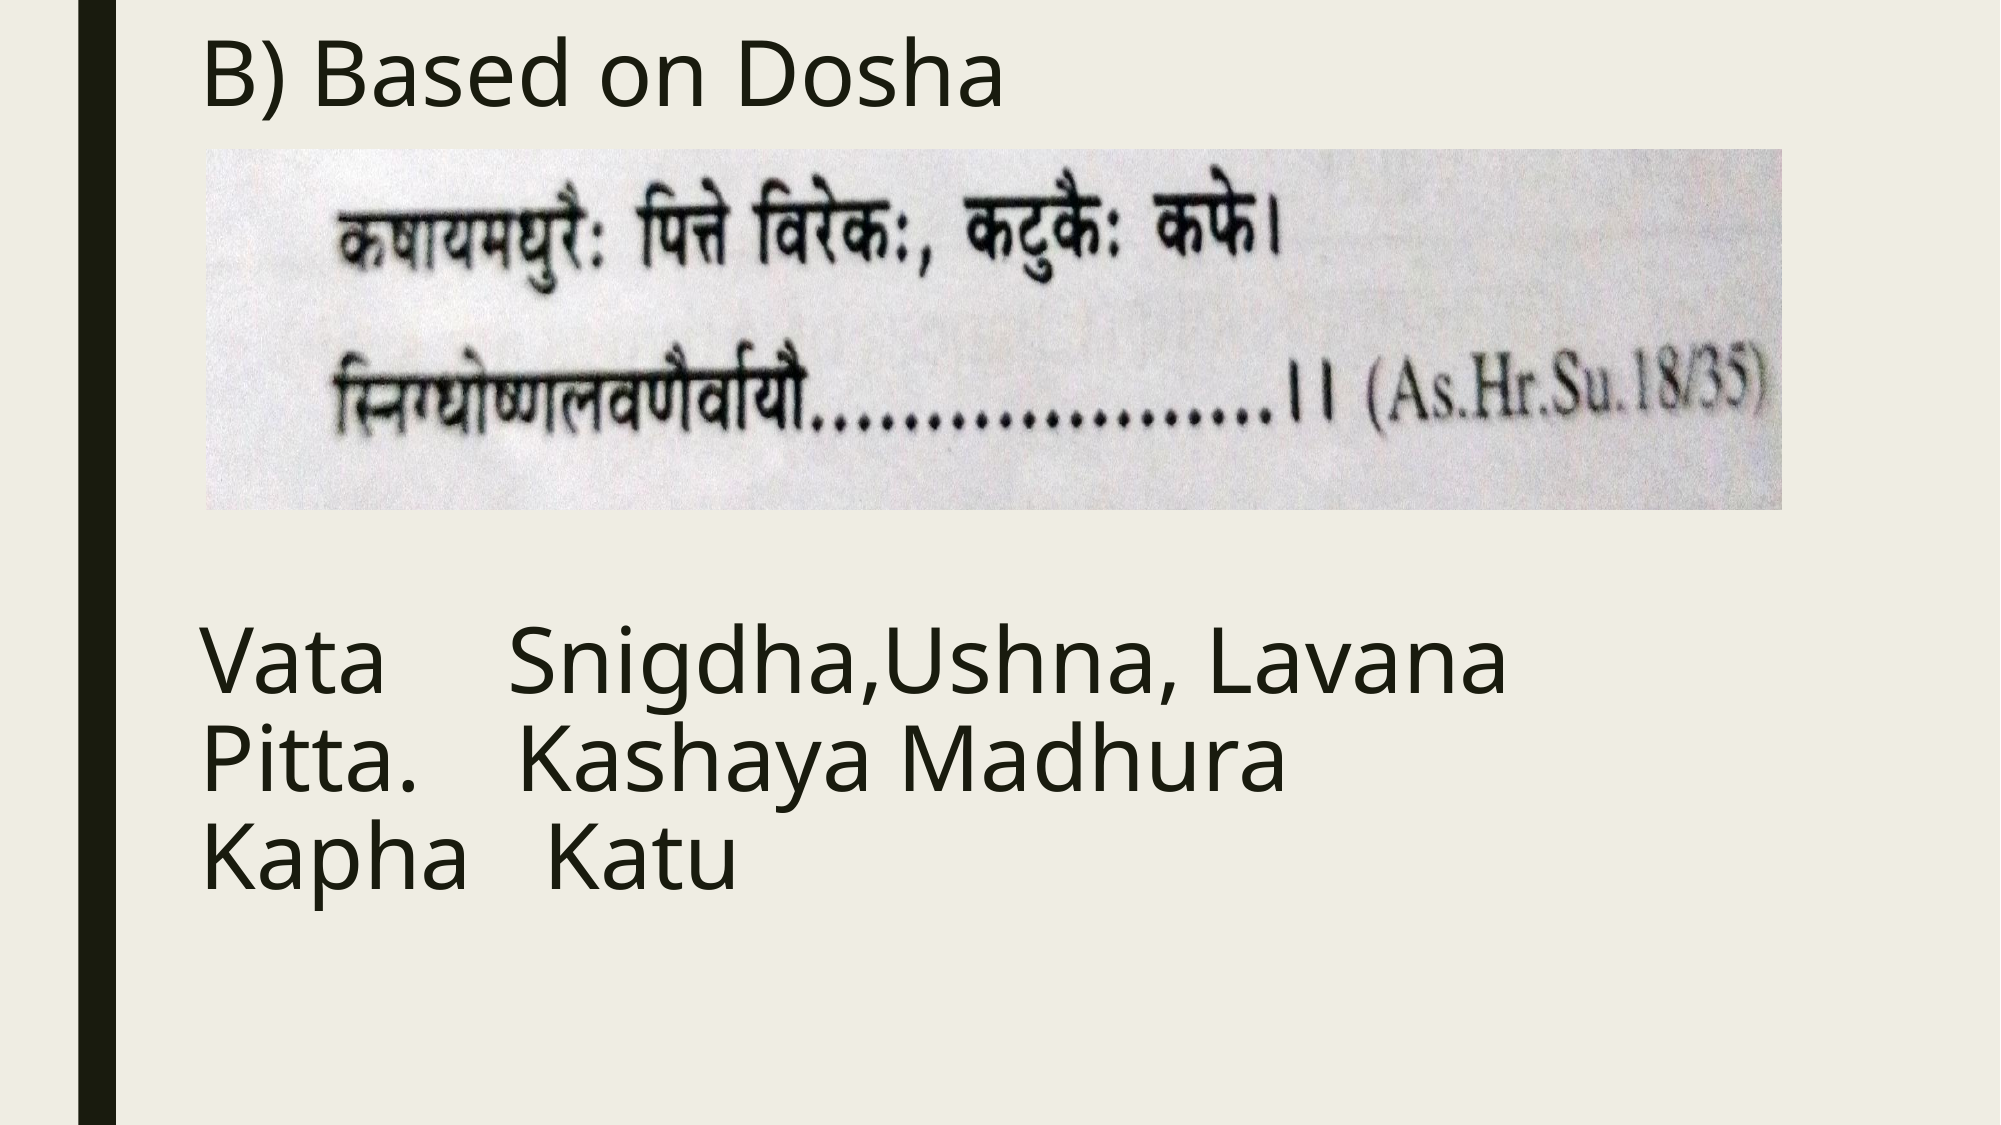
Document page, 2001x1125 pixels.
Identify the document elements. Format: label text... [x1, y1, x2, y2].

title B) Based on Dosha Vata Snigdha,Ushna, Lavana Pitta. Kashaya Madhura Kapha Katu [184, 20, 1803, 1125]
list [206, 149, 1782, 510]
